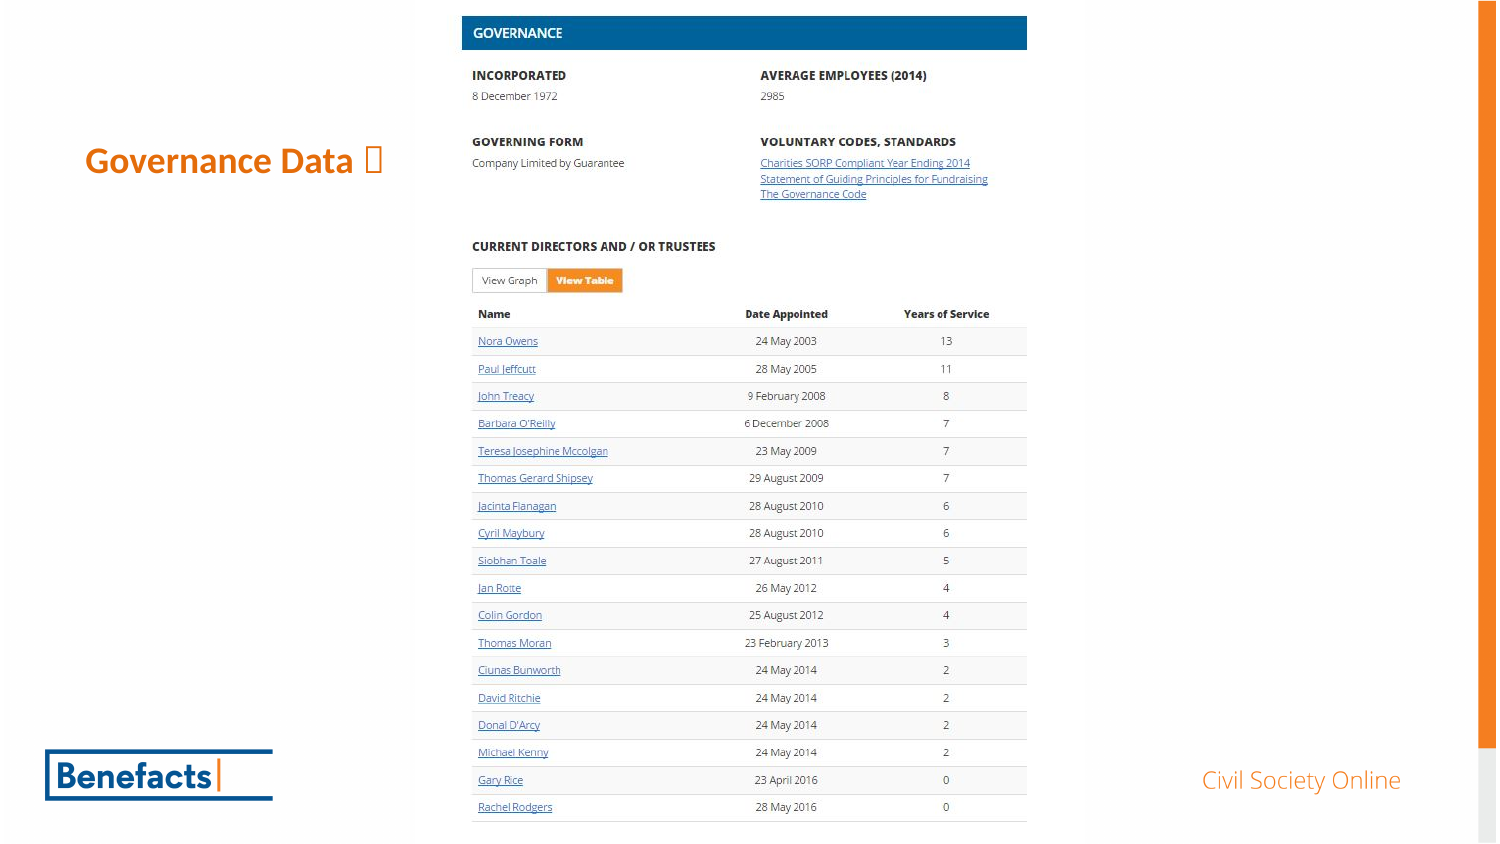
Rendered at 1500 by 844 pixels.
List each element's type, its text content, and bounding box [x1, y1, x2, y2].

picture [4, 0, 1496, 844]
text_box Governance Data  [52, 129, 410, 187]
